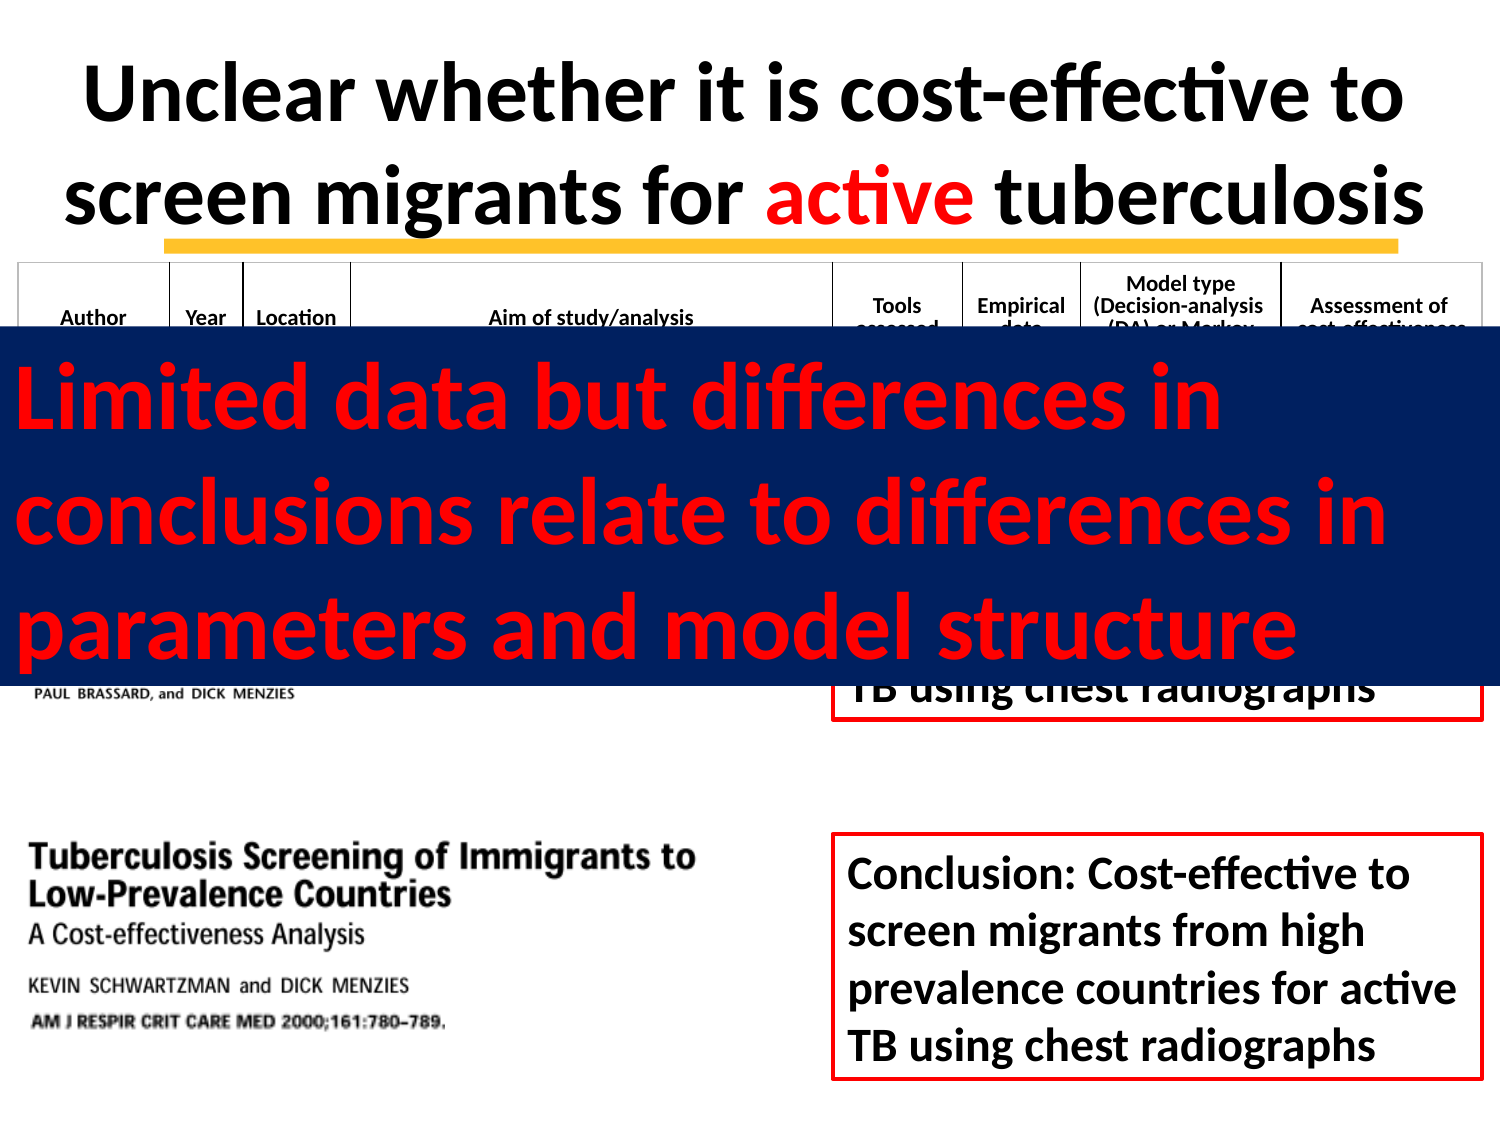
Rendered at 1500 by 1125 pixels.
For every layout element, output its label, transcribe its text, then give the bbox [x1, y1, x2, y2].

table_header Model type (Decision-analysis (DA) or Markov (M)) [1081, 263, 1280, 326]
table_header Author [19, 263, 169, 326]
text_box Conclusion: Cost-effective to screen migrants from high prevalence countries for active TB using chest radiographs [831, 832, 1484, 1081]
table_header Tools assessed [833, 263, 962, 326]
text_box Conclusion: Not cost-effective to screen migrants for active TB using chest radiographs [831, 686, 1484, 722]
table_header Aim of study/analysis [351, 263, 832, 326]
picture [29, 550, 715, 707]
picture [17, 822, 703, 1040]
table_header Assessment of cost-effectiveness [1282, 263, 1481, 326]
text_box Limited data but differences in conclusions relate to differences in parameters and model structure [0, 326, 1500, 686]
table_header Location [244, 263, 350, 326]
table_header Empirical data [963, 263, 1080, 326]
title Unclear whether it is cost-effective to screen migrants for active tuberculosis [41, 45, 1449, 233]
table_header Year [170, 263, 242, 326]
